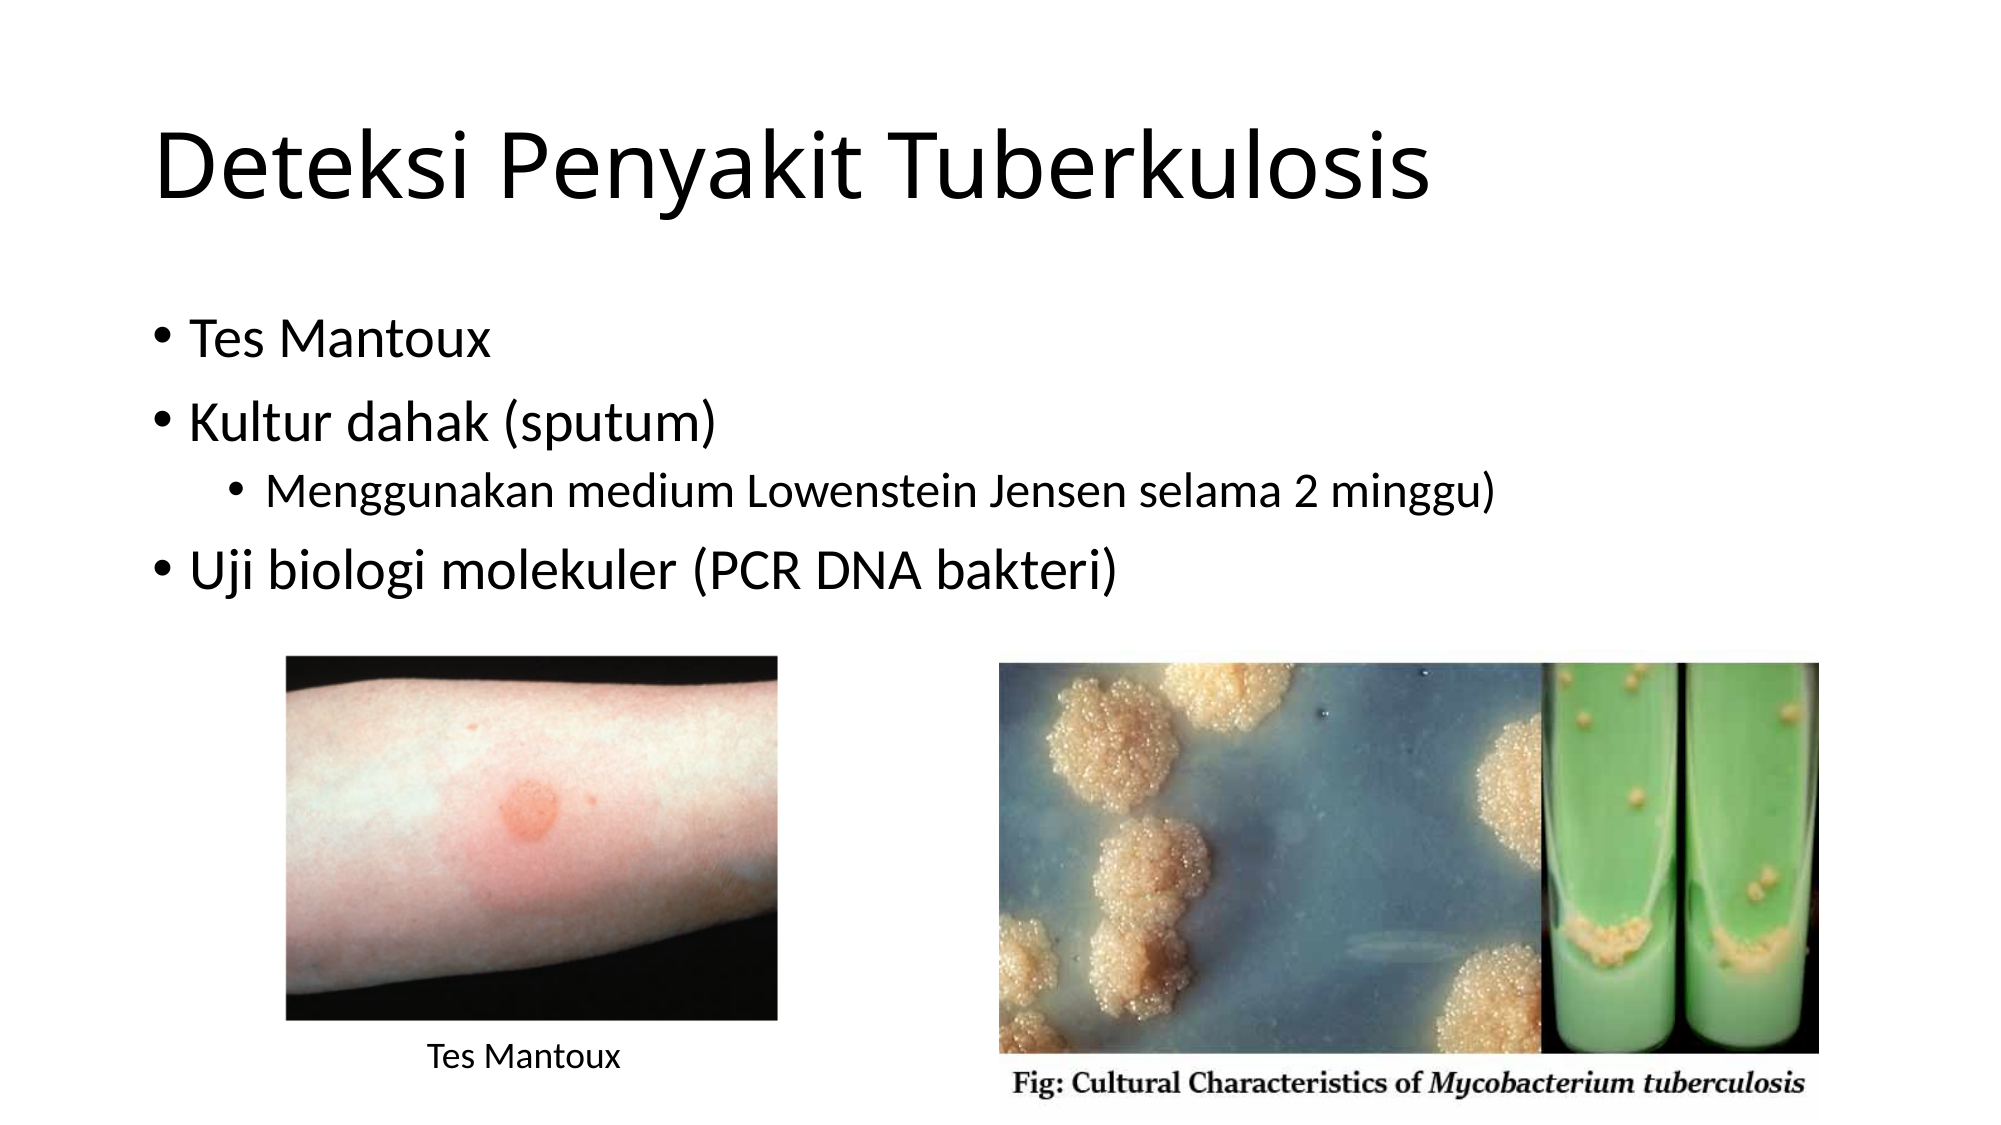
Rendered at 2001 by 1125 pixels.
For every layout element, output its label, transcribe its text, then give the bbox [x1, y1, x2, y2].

title Deteksi Penyakit Tuberkulosis [137, 59, 1863, 278]
picture [999, 650, 1819, 1119]
list Tes Mantoux Kultur dahak (sputum) Menggunakan medium Lowenstein Jensen selama 2 minggu) Uji biologi molekuler (PCR DNA bakteri) [137, 299, 1863, 1014]
text_box Tes Mantoux [384, 1024, 663, 1084]
picture [280, 650, 781, 1024]
